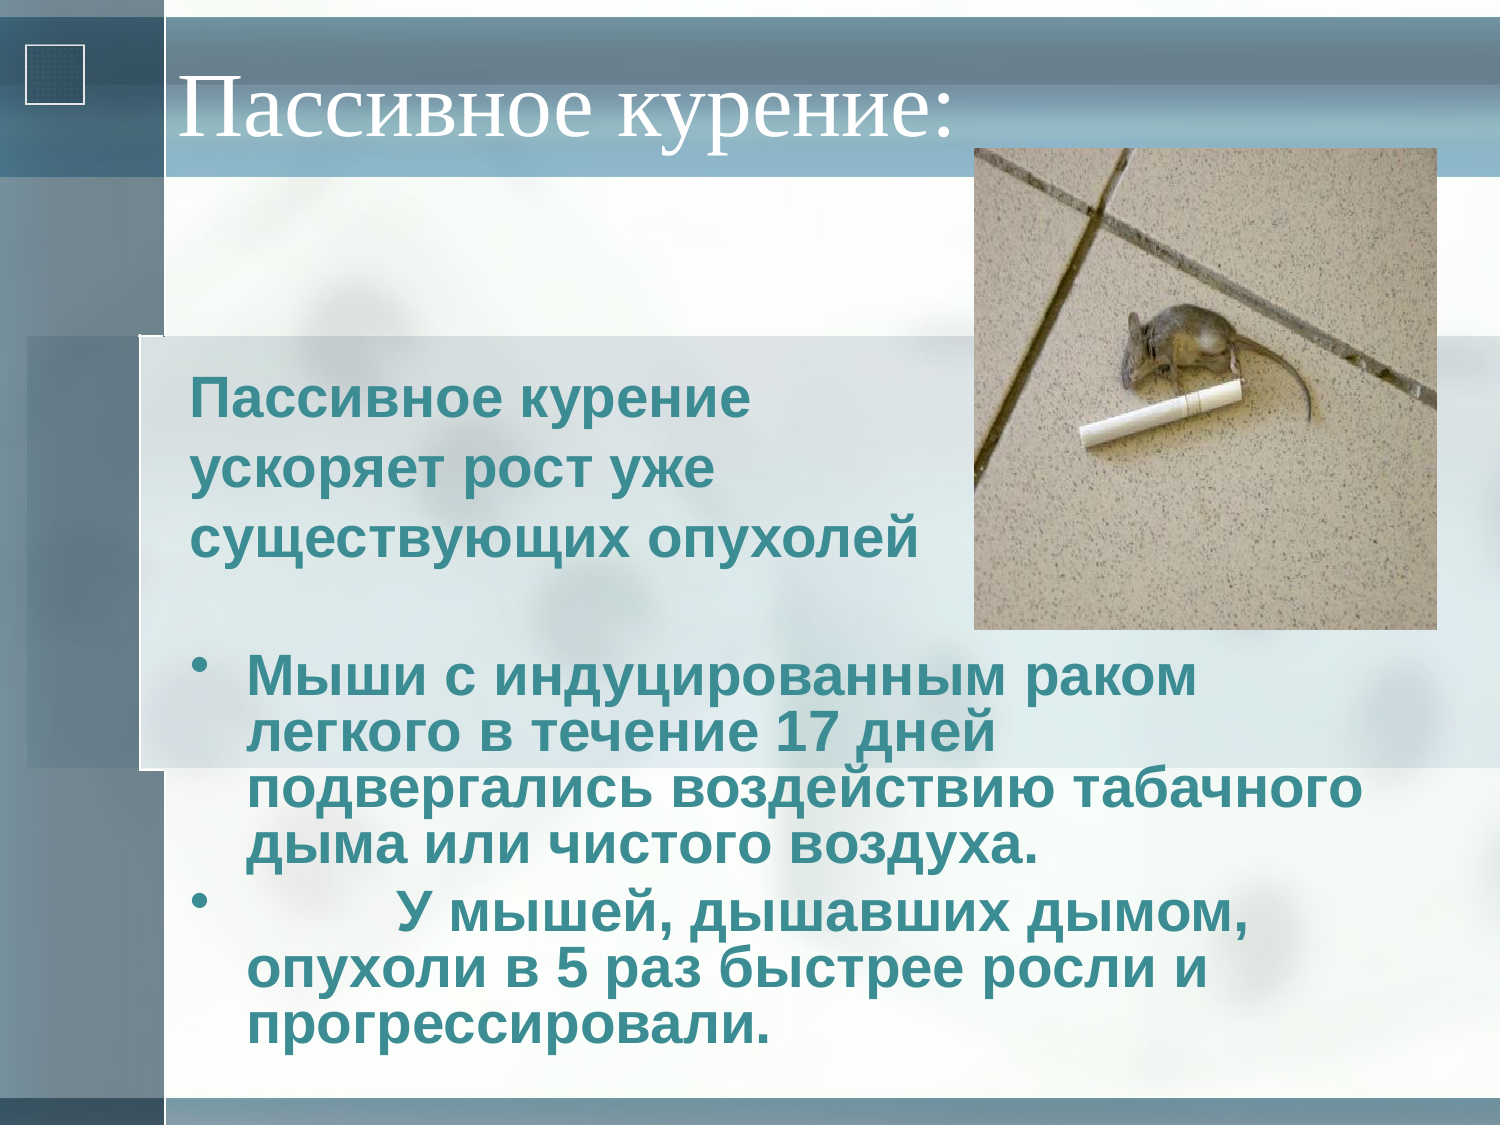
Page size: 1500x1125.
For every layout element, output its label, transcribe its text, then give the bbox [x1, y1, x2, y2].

title Пассивное курение: [162, 24, 1500, 175]
picture [0, 0, 1500, 1125]
list Пассивное курение ускоряет рост уже существующих опухолей Мыши с индуцированным раком легкого в течение 17 дней подвергались воздействию табачного дыма или чистого воздуха. У мышей, дышавших дымом, опухоли в 5 раз быстрее росли и прогрессировали. [174, 200, 1425, 1071]
